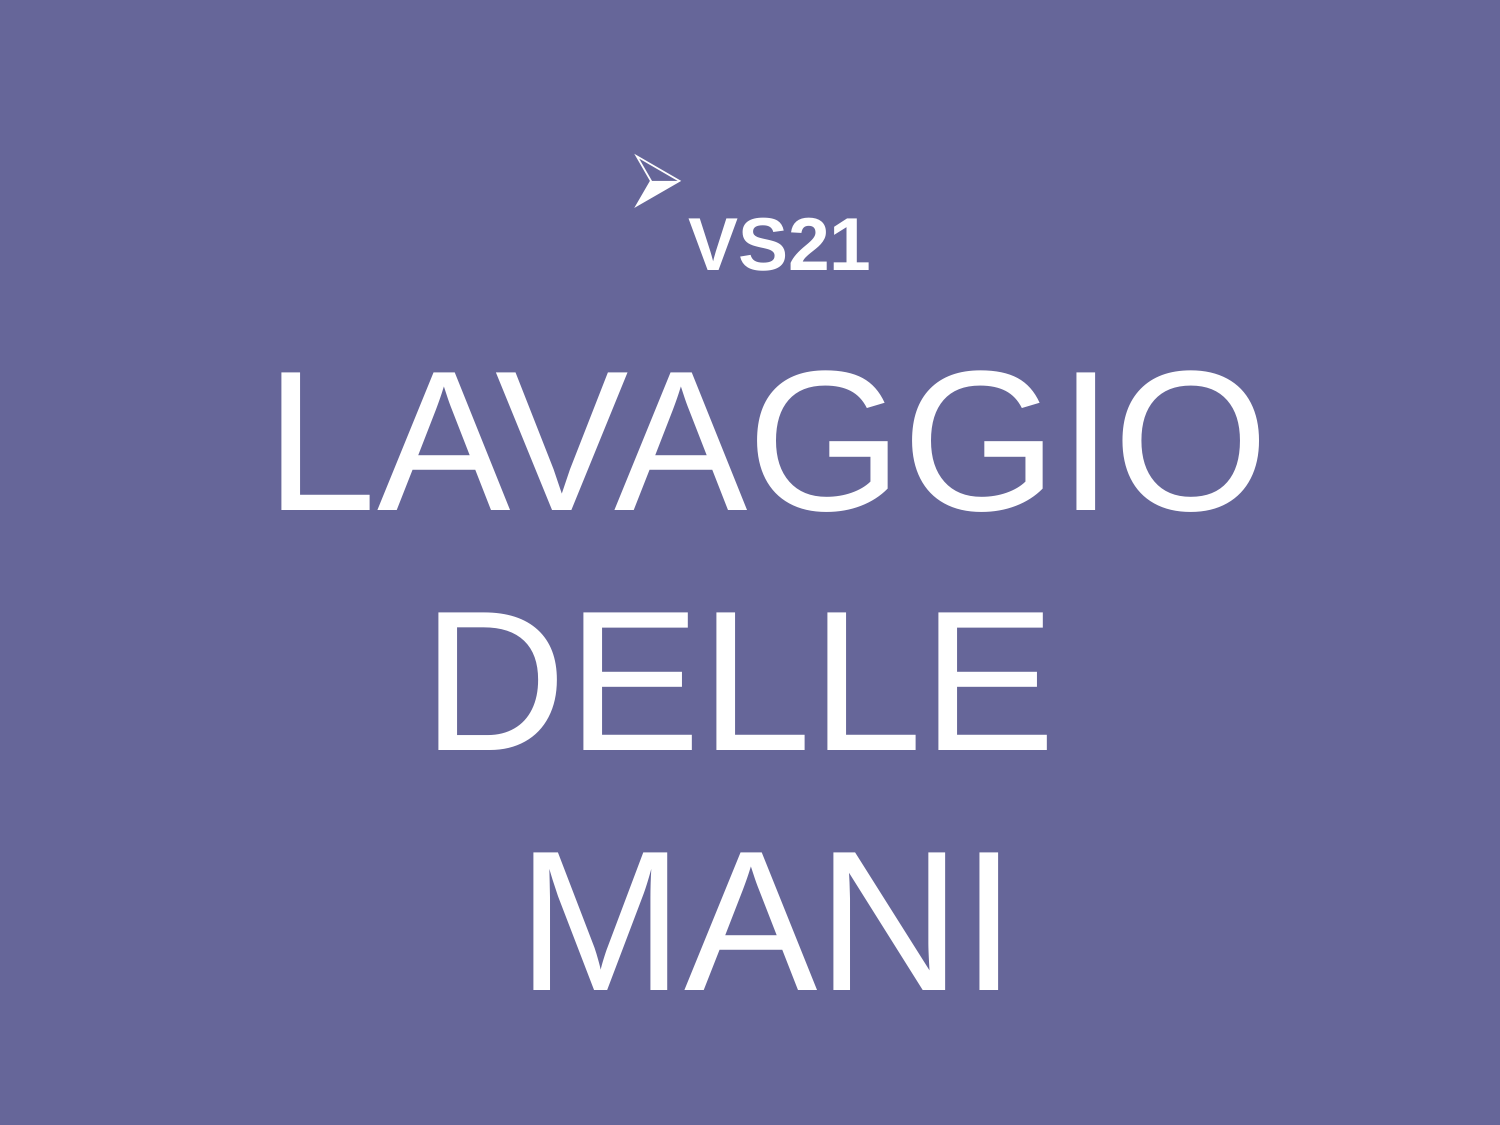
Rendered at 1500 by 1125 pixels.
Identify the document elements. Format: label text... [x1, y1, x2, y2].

title VS21 LAVAGGIO DELLE MANI [112, 66, 1388, 1036]
